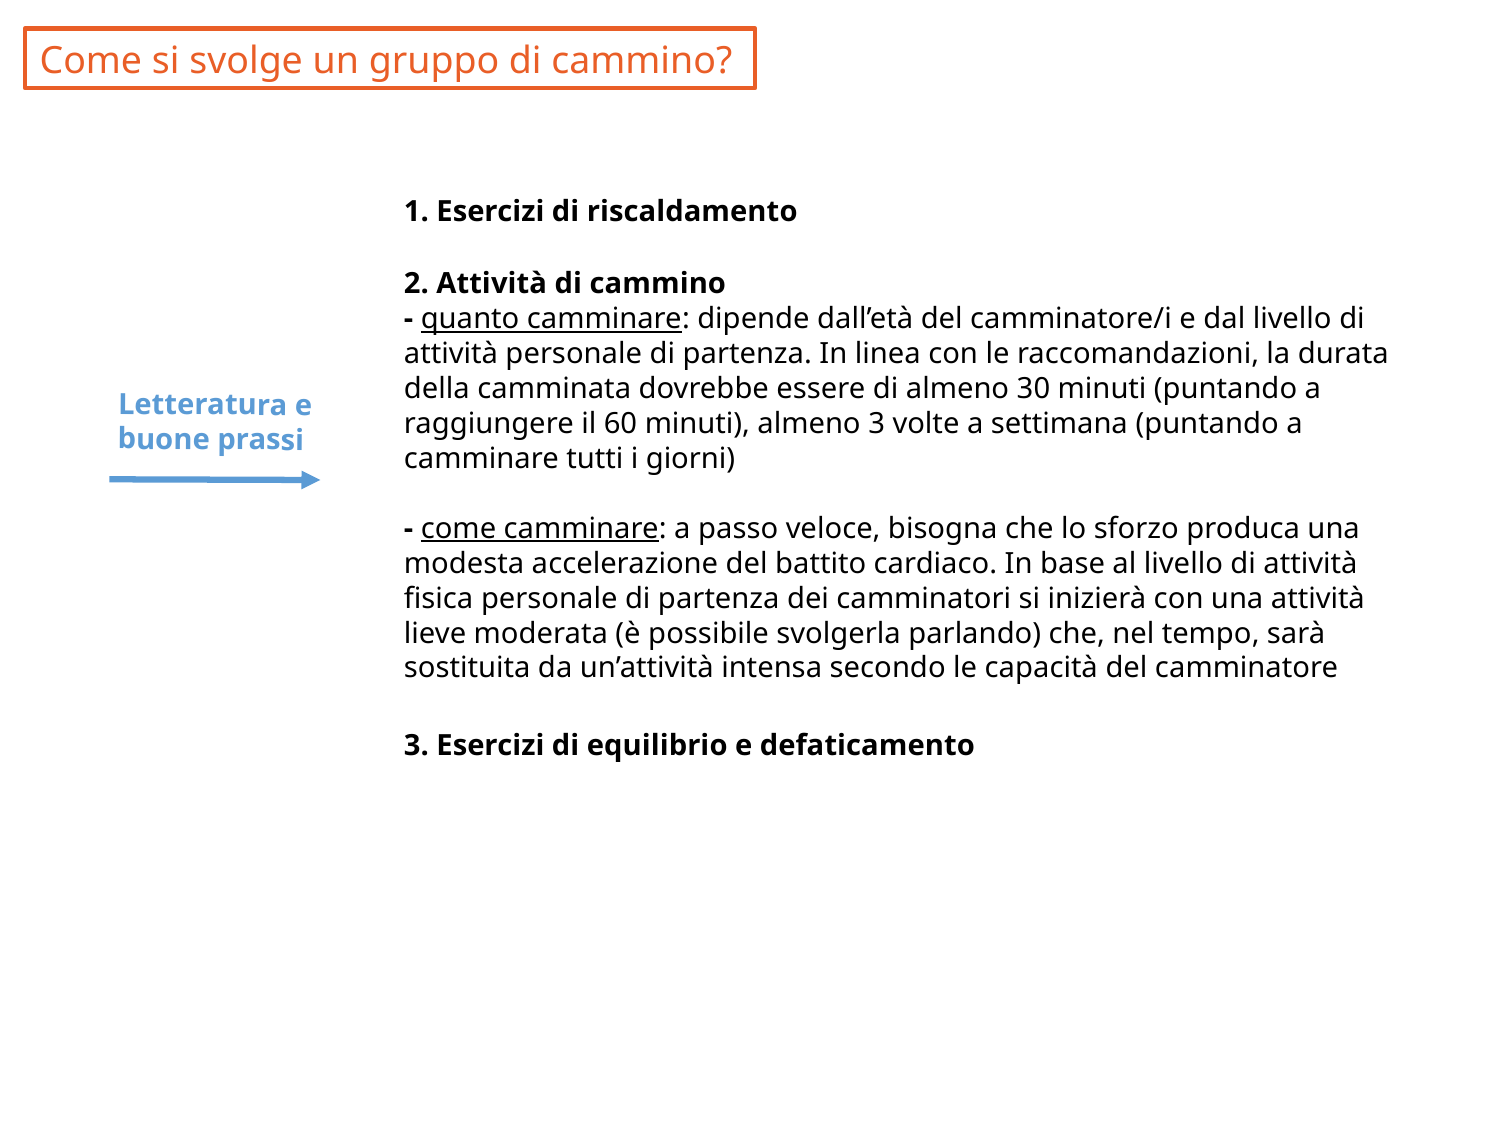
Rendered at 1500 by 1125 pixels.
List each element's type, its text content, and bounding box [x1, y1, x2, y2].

text_box Come si svolge un gruppo di cammino? [24, 28, 756, 89]
text_box 1. Esercizi di riscaldamento 2. Attività di cammino - quanto camminare: dipende dall’età del camminatore/i e dal livello di attività personale di partenza. In linea con le raccomandazioni, la durata della camminata dovrebbe essere di almeno 30 minuti (puntando a raggiungere il 60 minuti), almeno 3 volte a settimana (puntando a camminare tutti i giorni) - come camminare: a passo veloce, bisogna che lo sforzo produca una modesta accelerazione del battito cardiaco. In base al livello di attività fisica personale di partenza dei camminatori si inizierà con una attività lieve moderata (è possibile svolgerla parlando) che, nel tempo, sarà sostituita da un’attività intensa secondo le capacità del camminatore 3. Esercizi di equilibrio e defaticamento [389, 184, 1407, 769]
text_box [98, 384, 353, 477]
